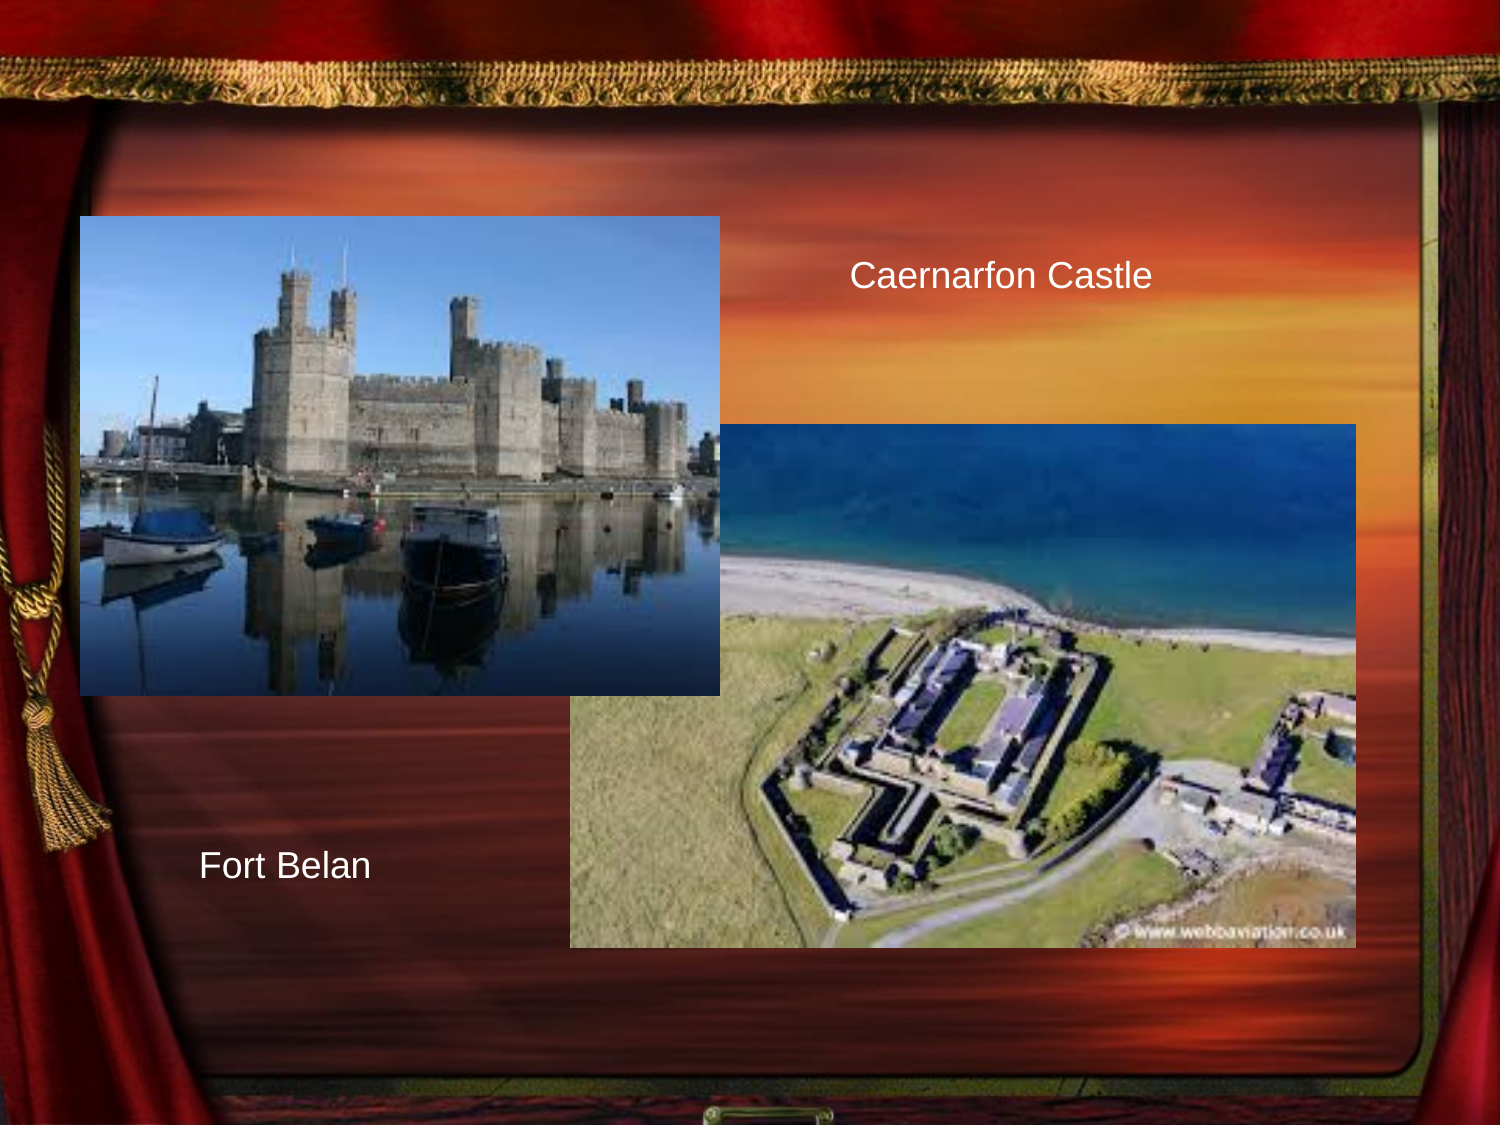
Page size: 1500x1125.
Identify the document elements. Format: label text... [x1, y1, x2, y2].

text_box Caernarfon Castle [834, 243, 1168, 304]
picture [0, 0, 1500, 1125]
text_box Fort Belan [184, 834, 387, 894]
